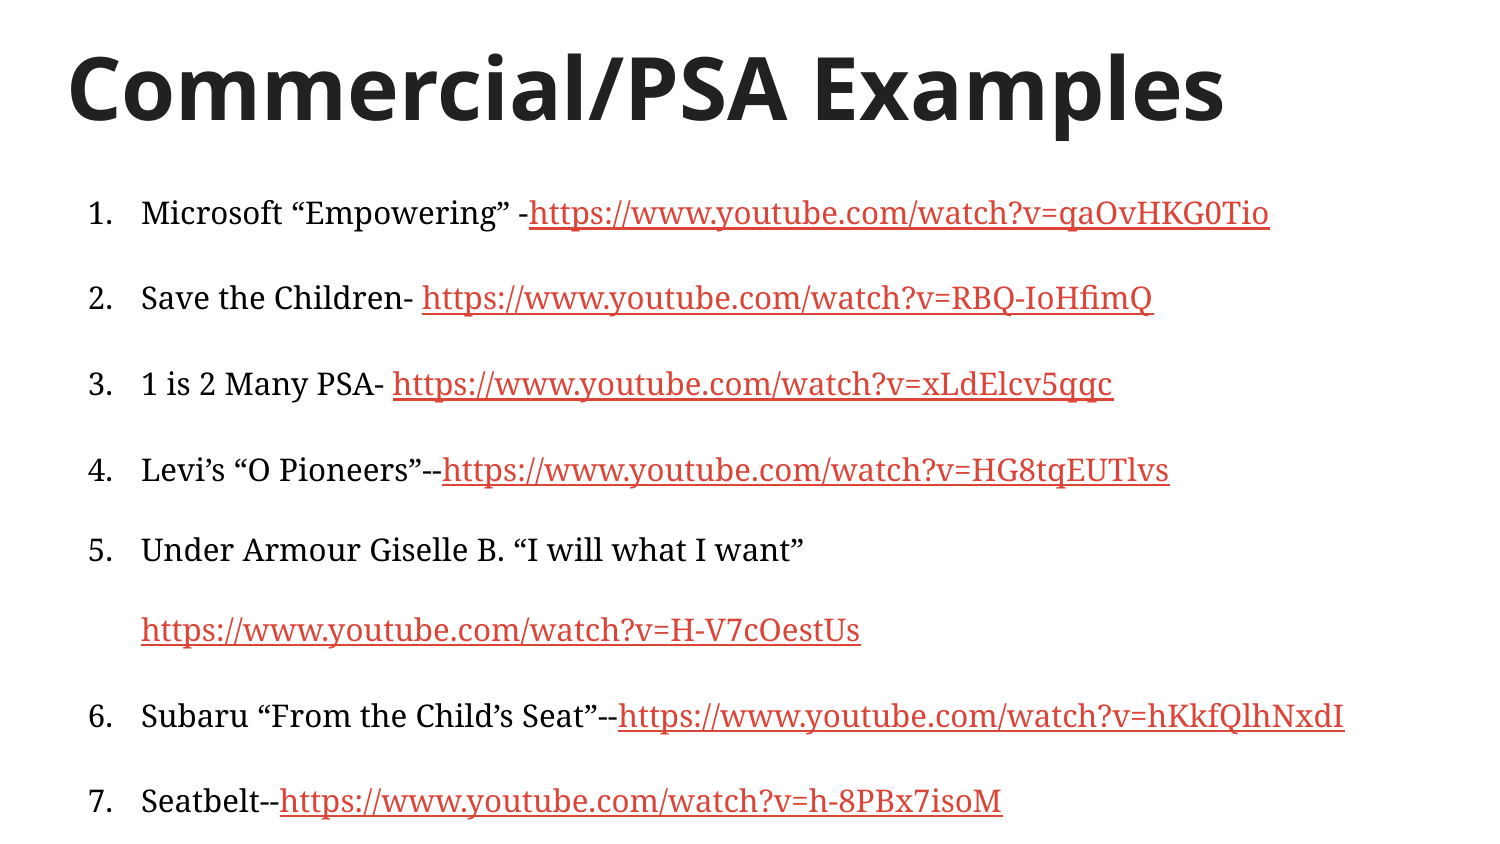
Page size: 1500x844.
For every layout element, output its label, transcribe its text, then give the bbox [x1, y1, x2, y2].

title Commercial/PSA Examples [51, 17, 1449, 135]
list Microsoft “Empowering” -https://www.youtube.com/watch?v=qaOvHKG0Tio Save the Children- https://www.youtube.com/watch?v=RBQ-IoHfimQ 1 is 2 Many PSA- https://www.youtube.com/watch?v=xLdElcv5qqc Levi’s “O Pioneers”--https://www.youtube.com/watch?v=HG8tqEUTlvs Under Armour Giselle B. “I will what I want” https://www.youtube.com/watch?v=H-V7cOestUs Subaru “From the Child’s Seat”--https://www.youtube.com/watch?v=hKkfQlhNxdI Seatbelt--https://www.youtube.com/watch?v=h-8PBx7isoM Nike “Dream Deferred” --https://www.youtube.com/watch?v=QrfLQpN2gZs [51, 135, 1449, 750]
